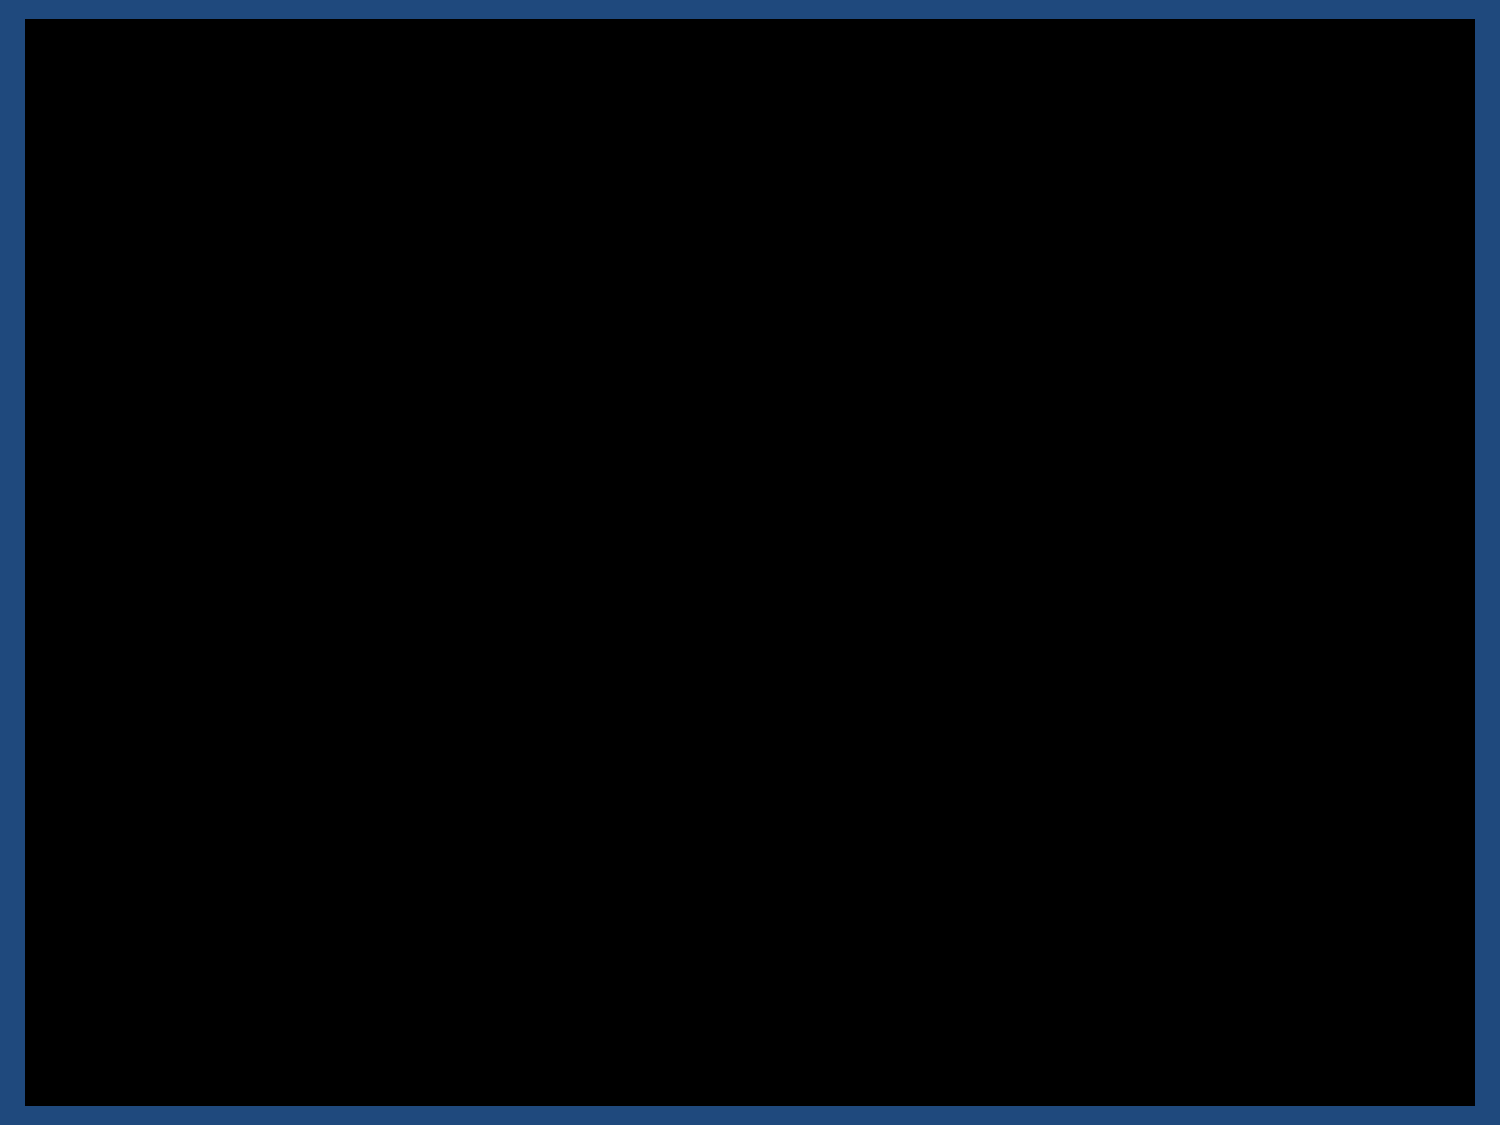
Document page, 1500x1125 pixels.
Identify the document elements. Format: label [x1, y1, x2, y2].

list [24, 18, 1476, 1107]
